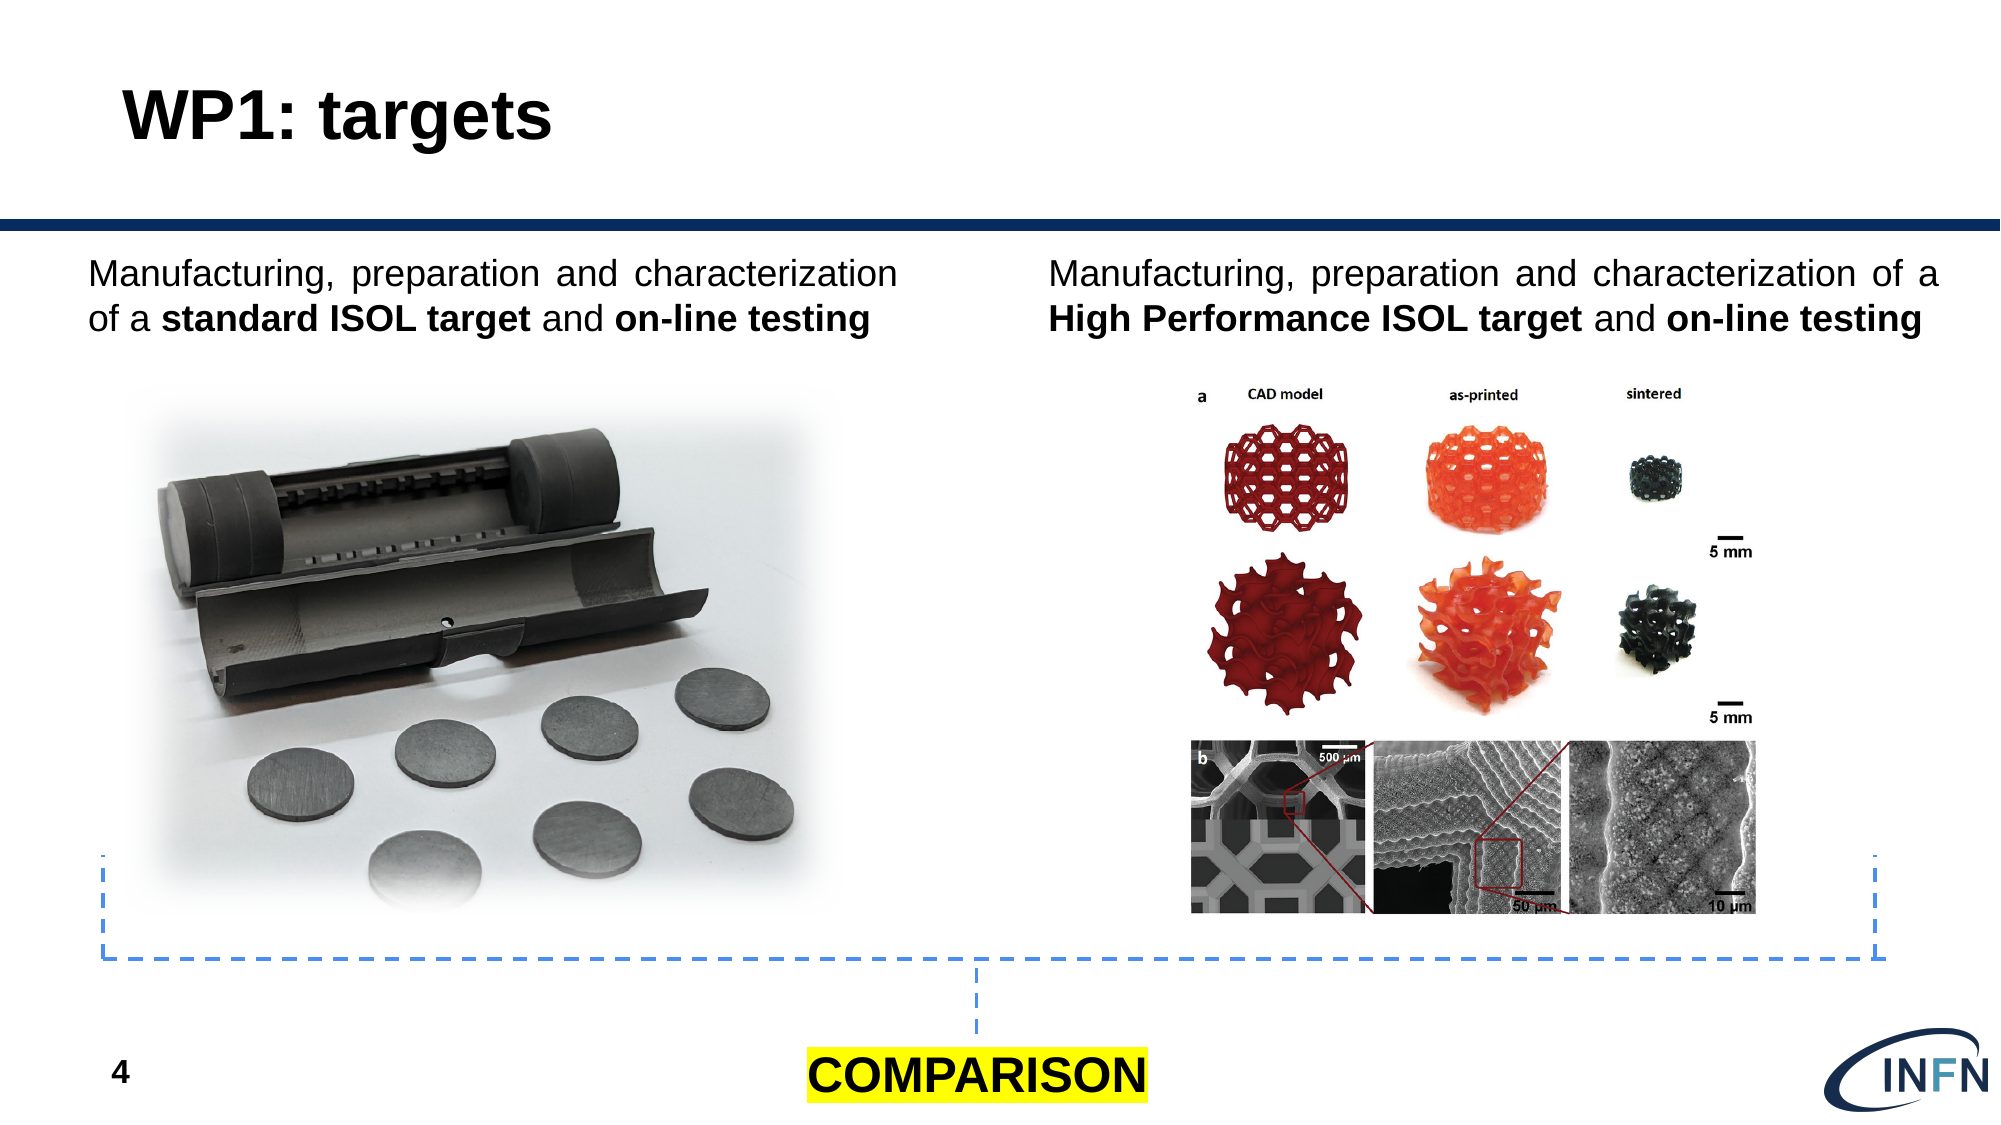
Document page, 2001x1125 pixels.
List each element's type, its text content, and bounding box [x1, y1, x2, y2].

text_box COMPARISON [523, 1034, 1432, 1110]
slide_number 4 [58, 1047, 145, 1093]
picture [122, 383, 843, 915]
picture [1188, 383, 1756, 915]
picture [1824, 1028, 1988, 1112]
text_box Manufacturing, preparation and characterization of a standard ISOL target and on-line testing [73, 241, 913, 347]
text_box Manufacturing, preparation and characterization of a High Performance ISOL target and on-line testing [1033, 241, 1955, 347]
title WP1: targets [107, 56, 1861, 178]
